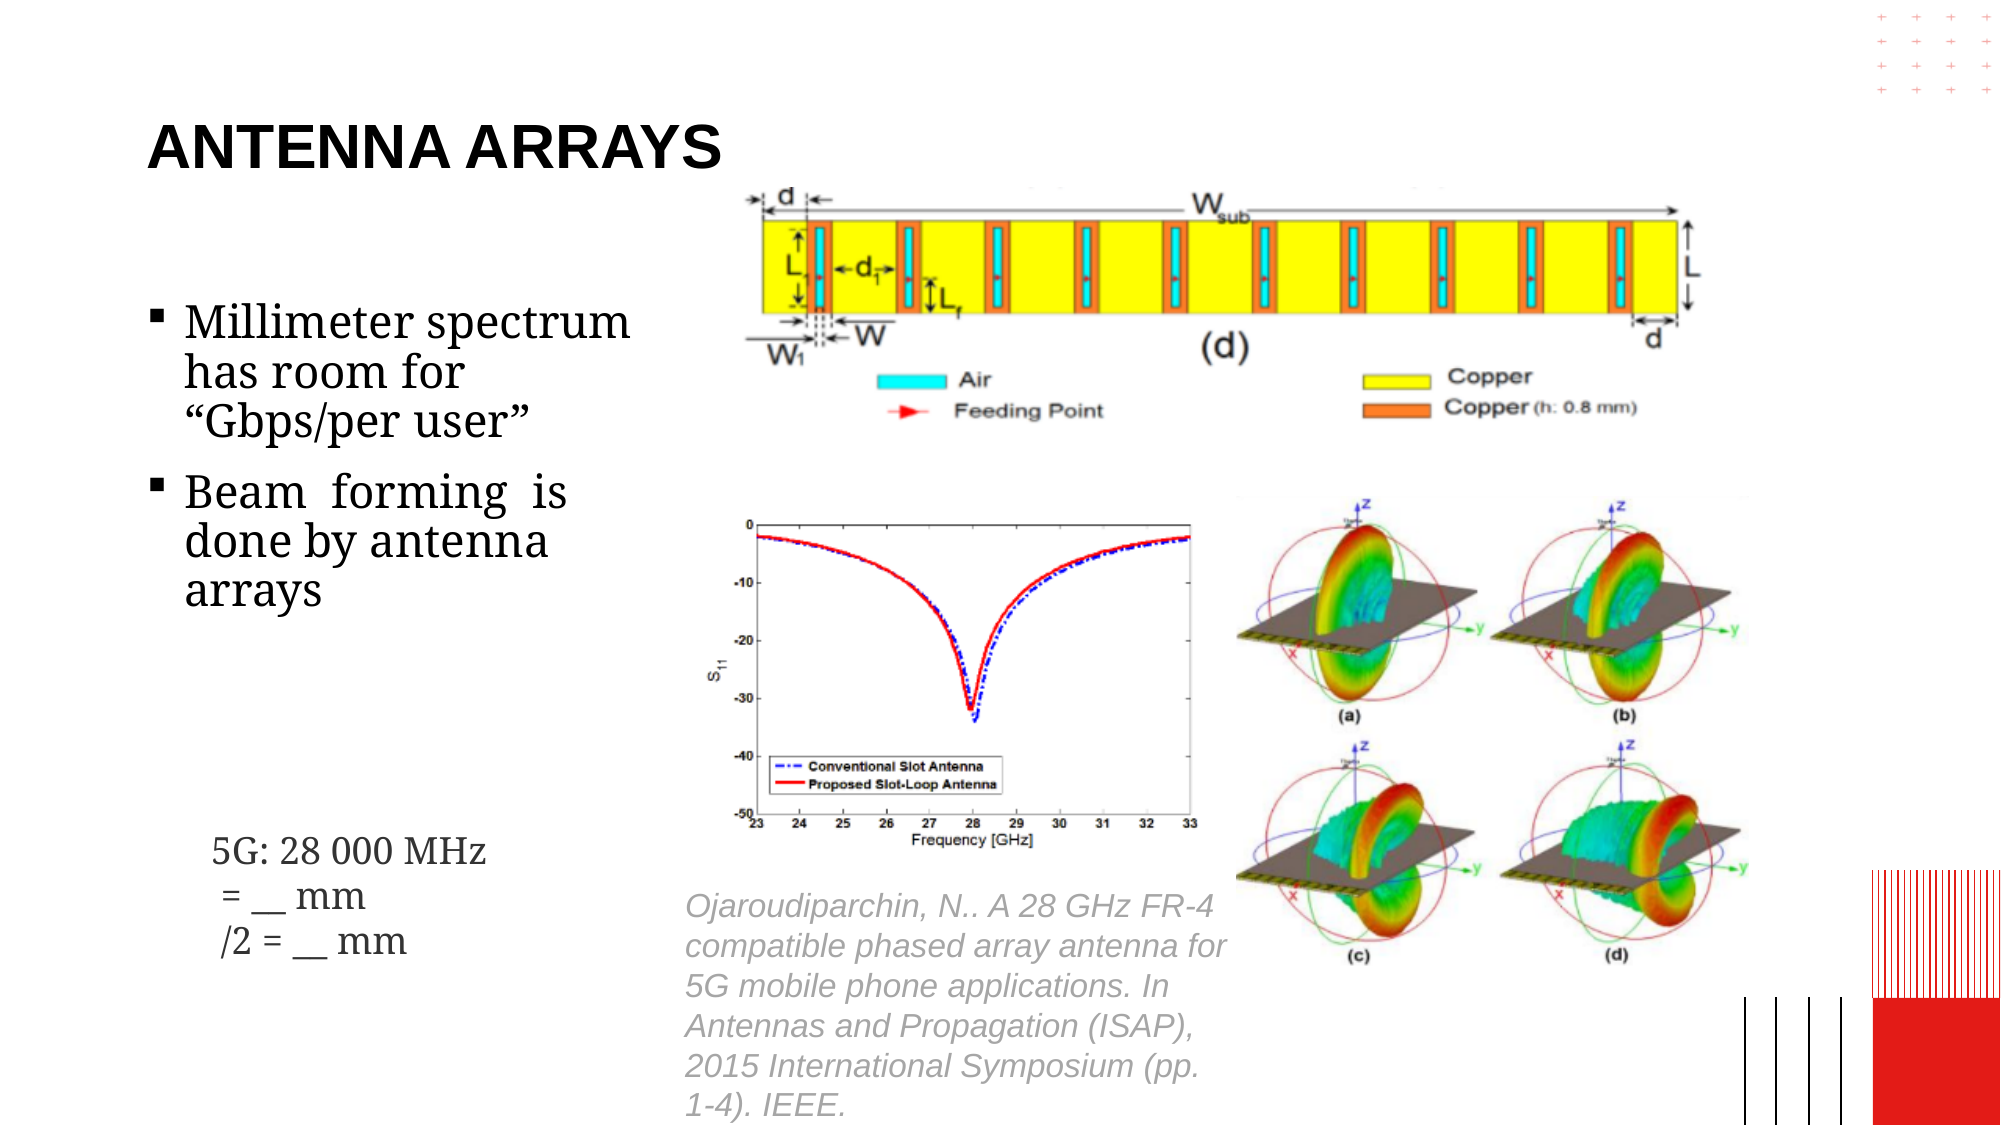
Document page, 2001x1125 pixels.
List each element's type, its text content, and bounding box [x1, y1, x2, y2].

list Millimeter spectrum has room for “Gbps/per user” Beam forming is done by antenna arrays [146, 299, 663, 1014]
picture [699, 509, 1216, 853]
picture [1236, 496, 1749, 972]
title ANTENNA ARRAYS [146, 114, 1855, 333]
picture [1871, 4, 2000, 115]
picture [716, 187, 1710, 439]
text_box Ojaroudiparchin, N.. A 28 GHz FR-4 compatible phased array antenna for 5G mobile phone applications. In Antennas and Propagation (ISAP), 2015 International Symposium (pp. 1-4). IEEE. [670, 876, 1250, 1125]
